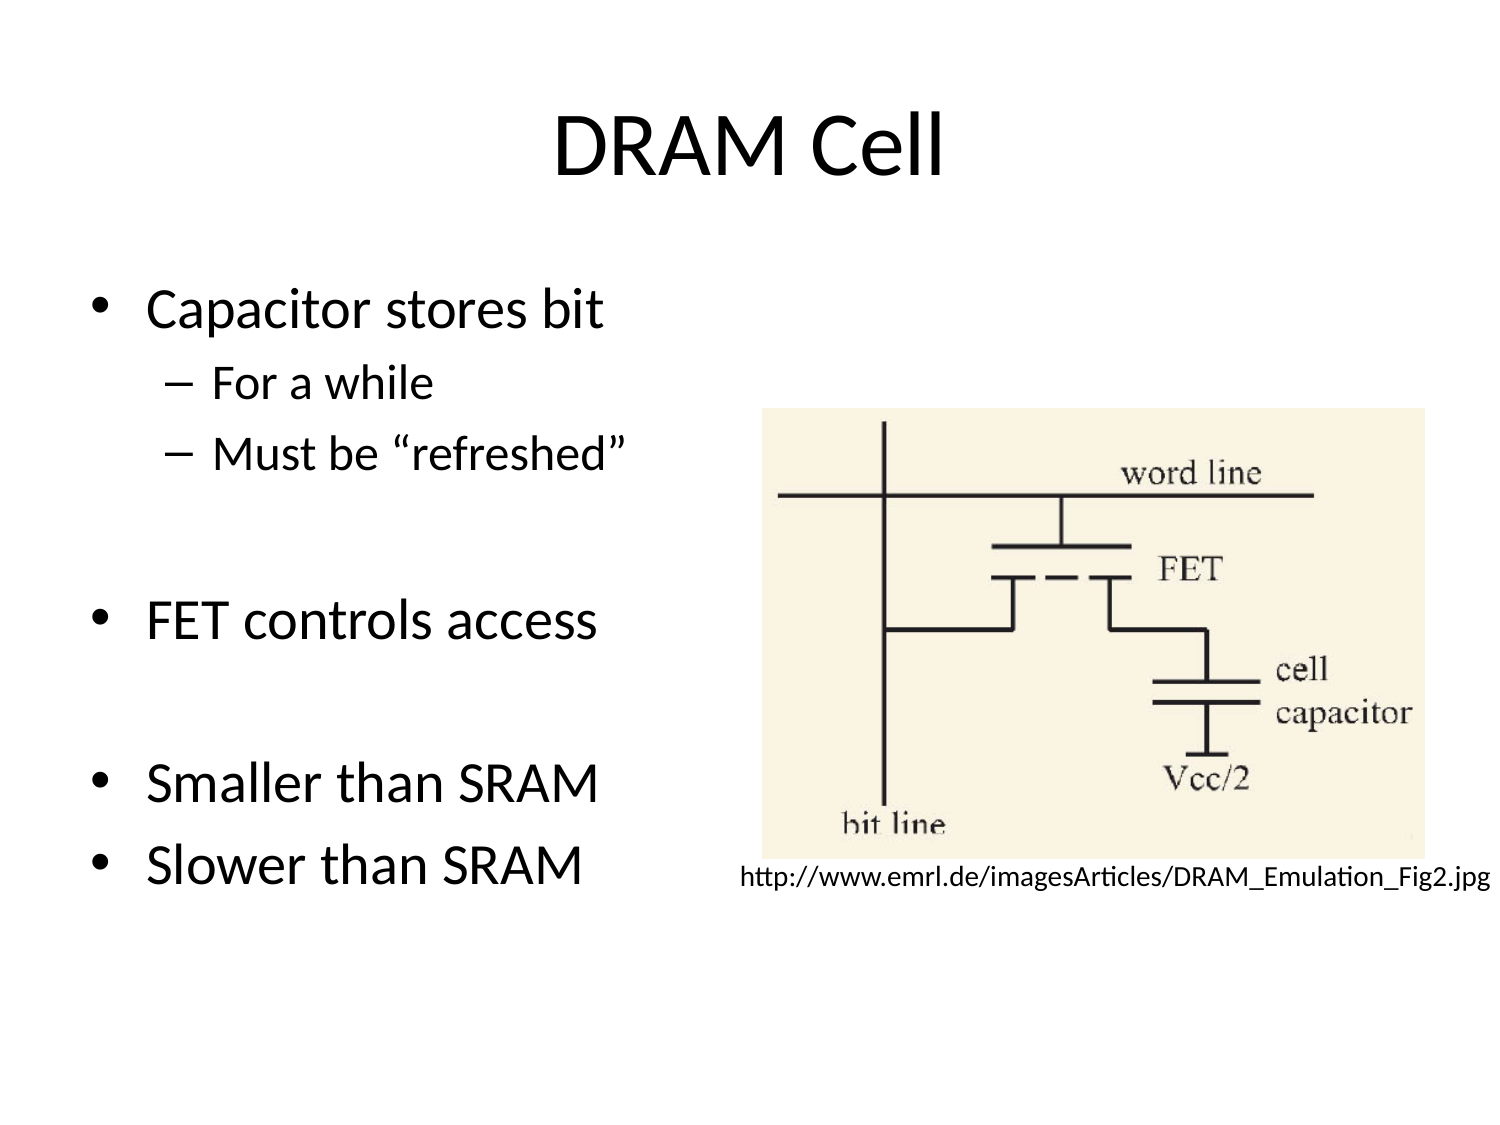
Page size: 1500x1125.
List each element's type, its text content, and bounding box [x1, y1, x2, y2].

list Capacitor stores bit For a while Must be “refreshed” FET controls access Smaller than SRAM Slower than SRAM [75, 262, 738, 1005]
title DRAM Cell [75, 45, 1425, 233]
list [762, 408, 1426, 860]
text_box http://www.emrl.de/imagesArticles/DRAM_Emulation_Fig2.jpg [725, 849, 1500, 900]
